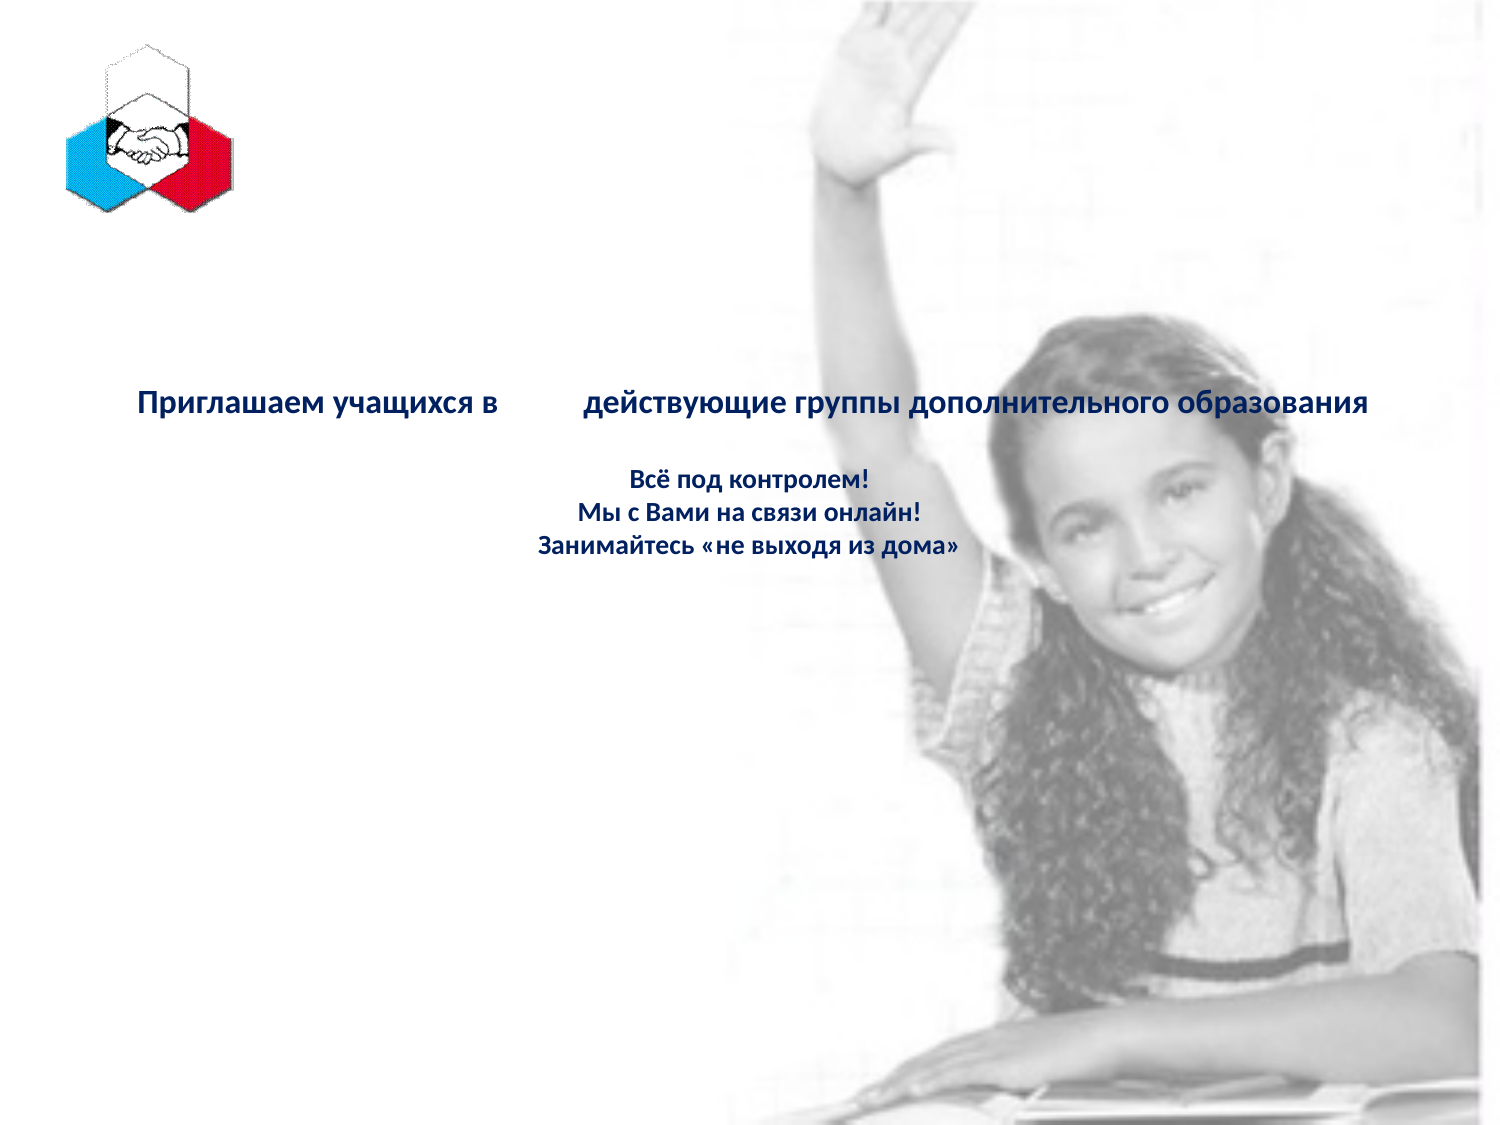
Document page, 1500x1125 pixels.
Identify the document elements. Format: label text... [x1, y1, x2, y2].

picture [64, 42, 234, 213]
picture [716, 0, 1500, 1125]
title Приглашаем учащихся в действующие группы дополнительного образования Всё под контролем! Мы с Вами на связи онлайн! Занимайтесь «не выходя из дома» [112, 349, 711, 591]
